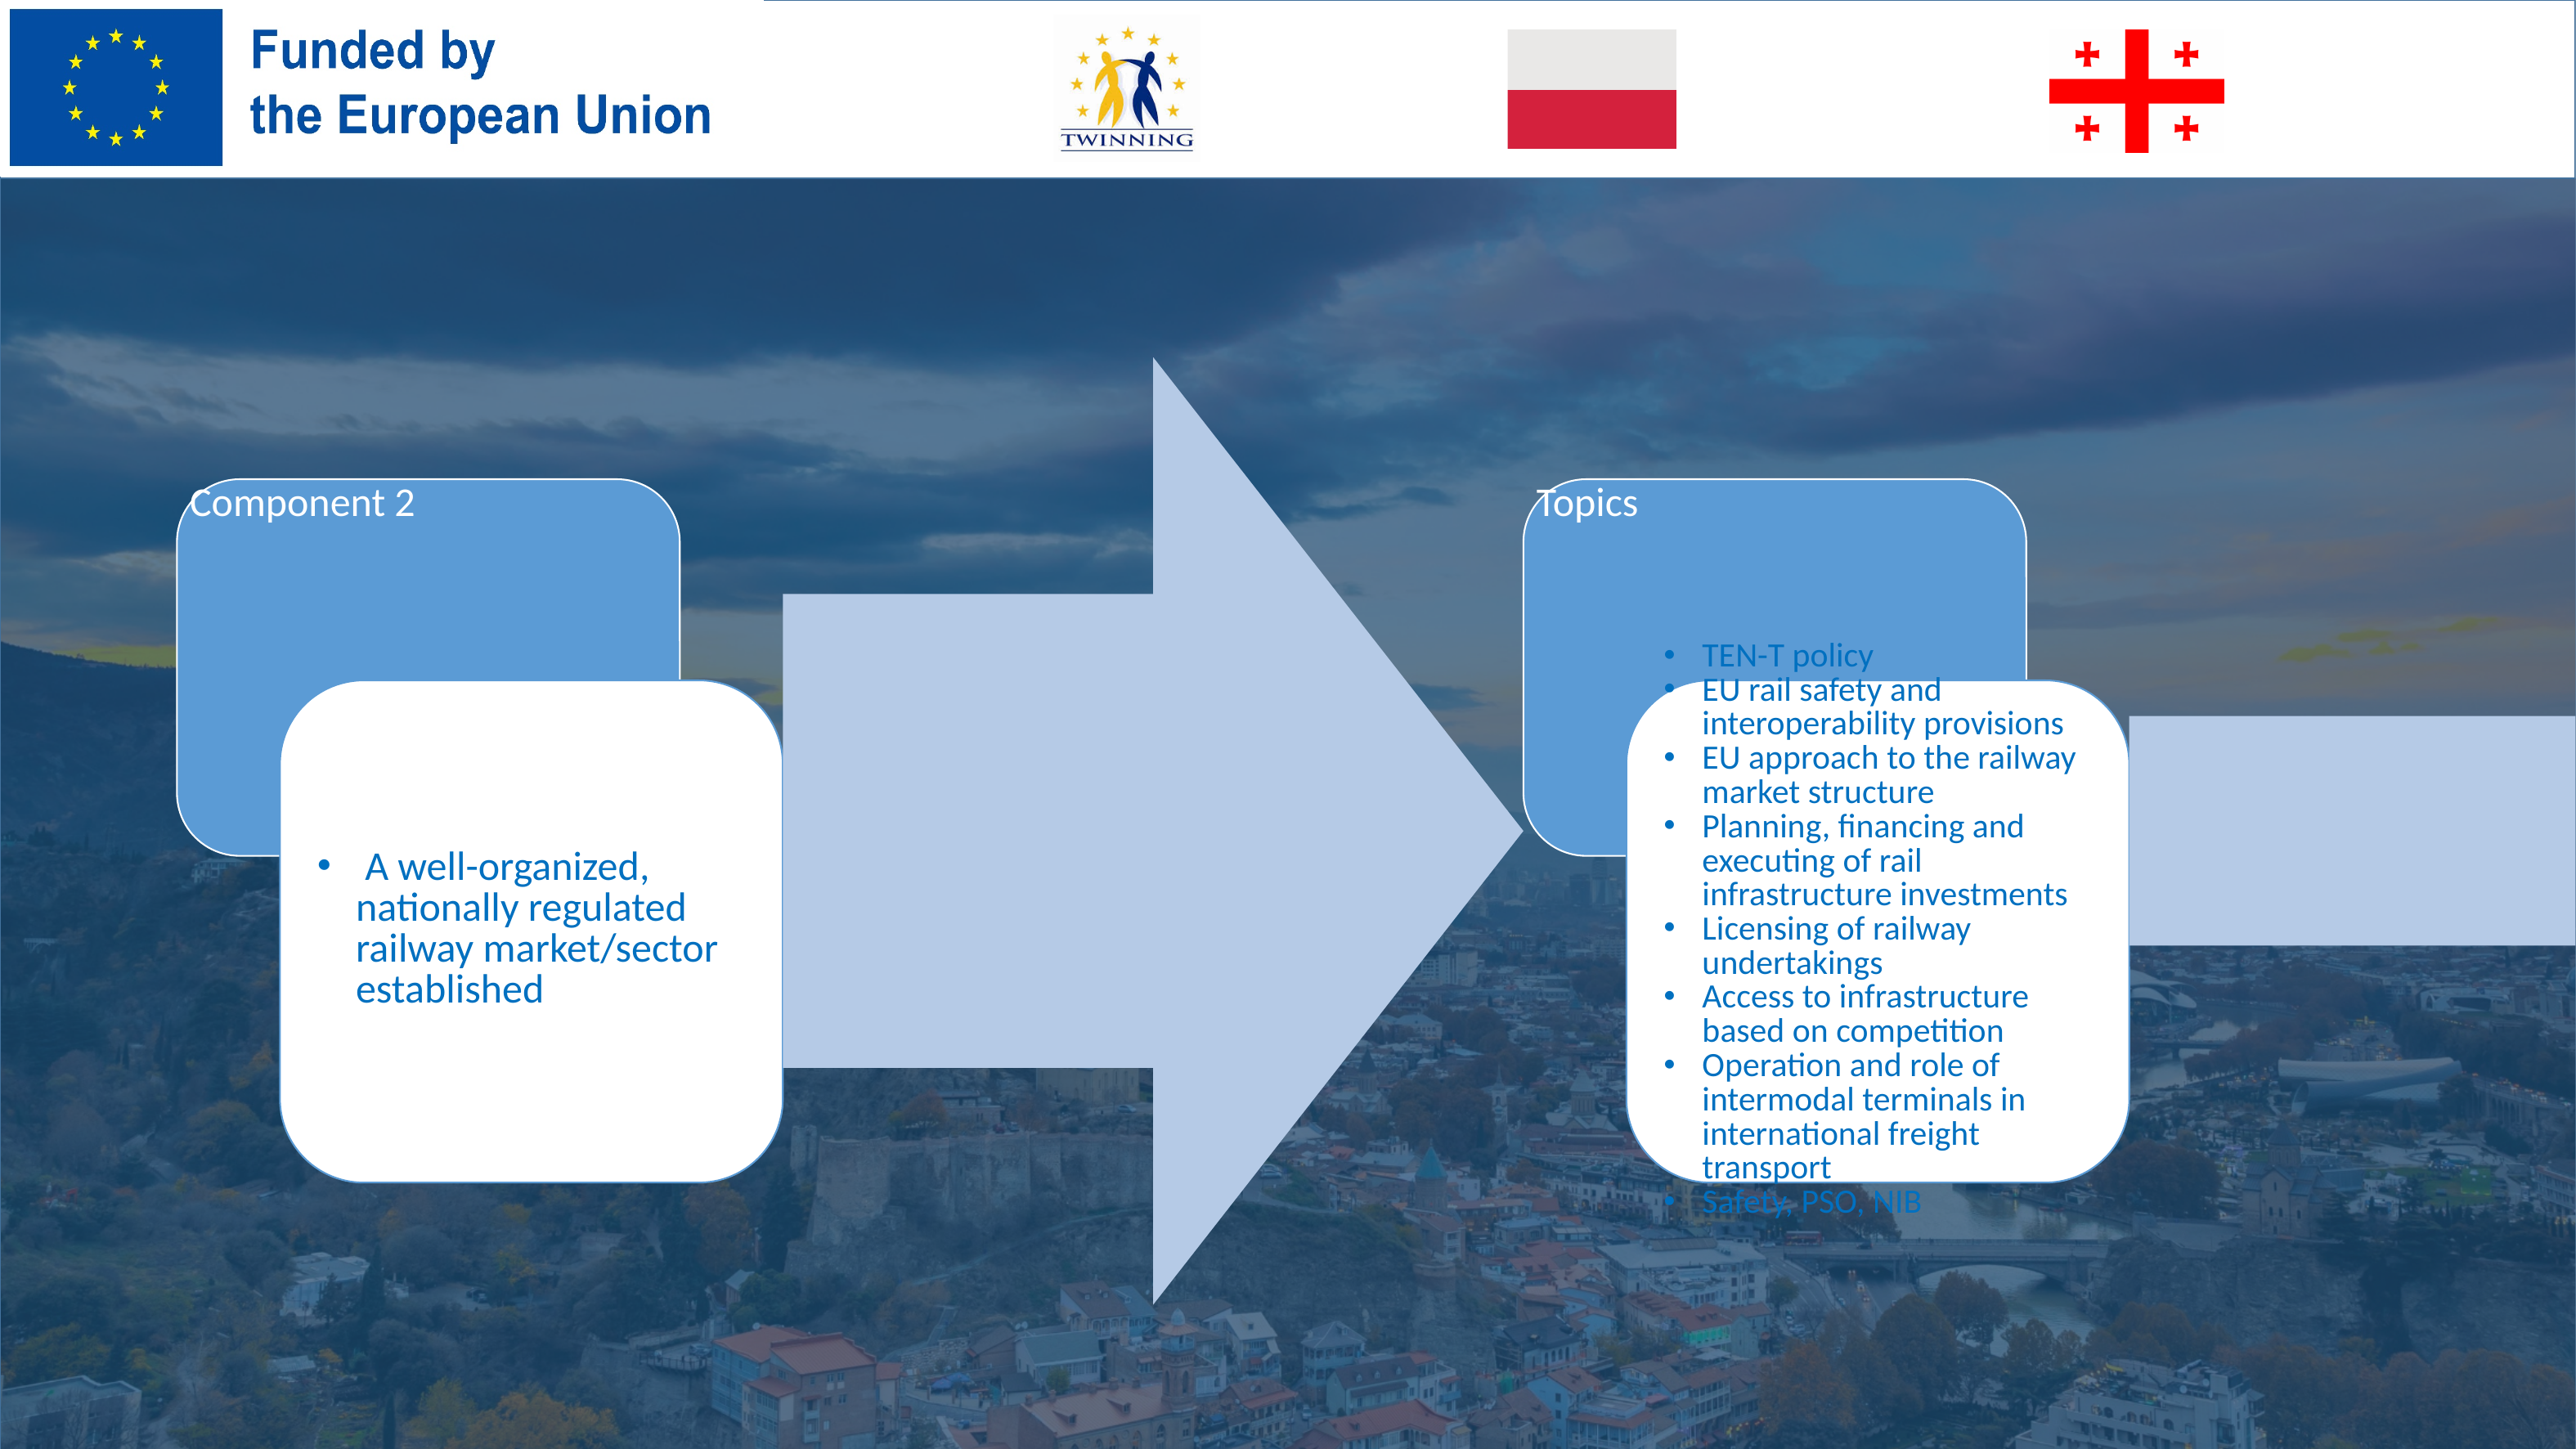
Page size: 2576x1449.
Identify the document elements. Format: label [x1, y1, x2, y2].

text_box [177, 357, 2399, 1305]
picture [0, 0, 2576, 1449]
